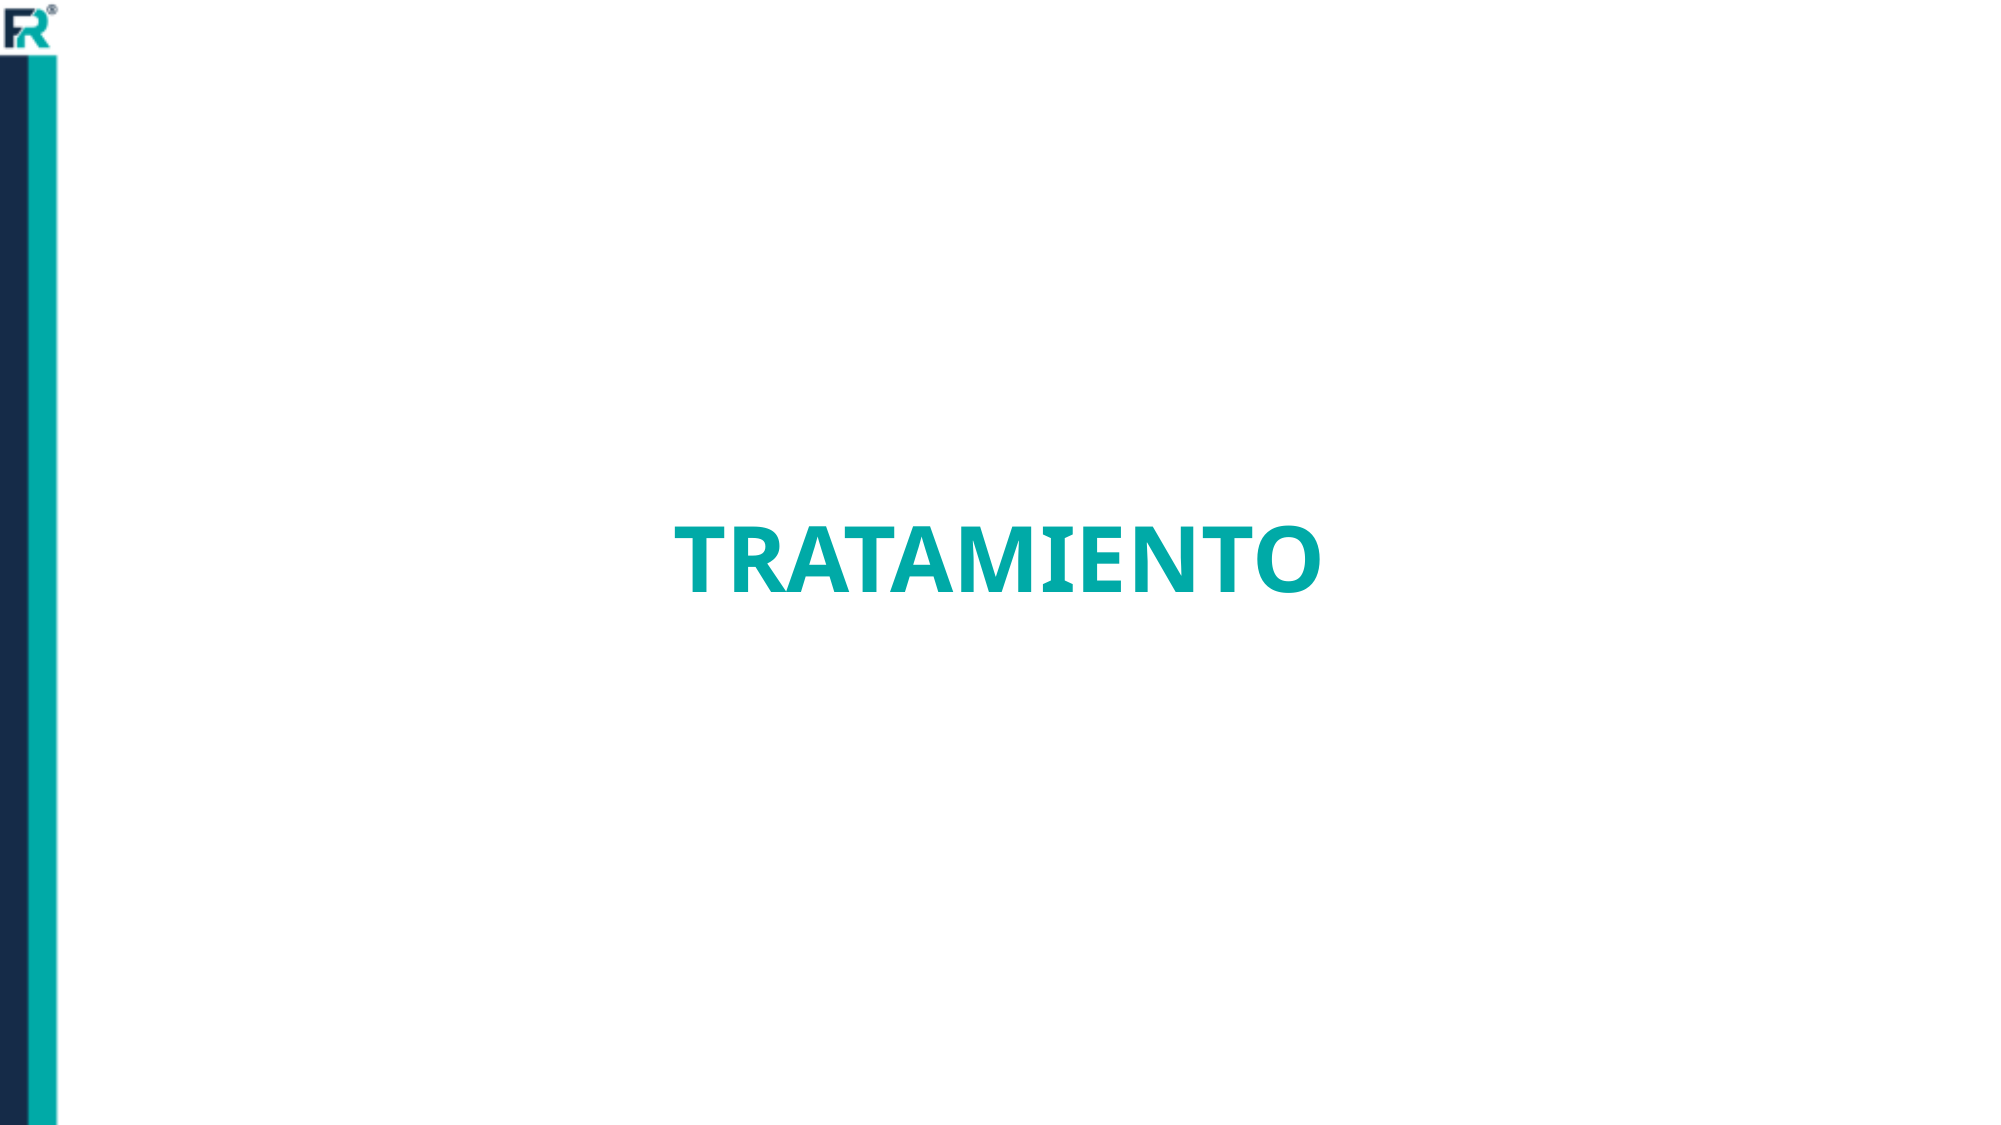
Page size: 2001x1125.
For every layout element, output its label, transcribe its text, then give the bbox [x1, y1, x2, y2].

picture [0, 0, 2001, 1125]
title TRATAMIENTO [137, 453, 1863, 672]
